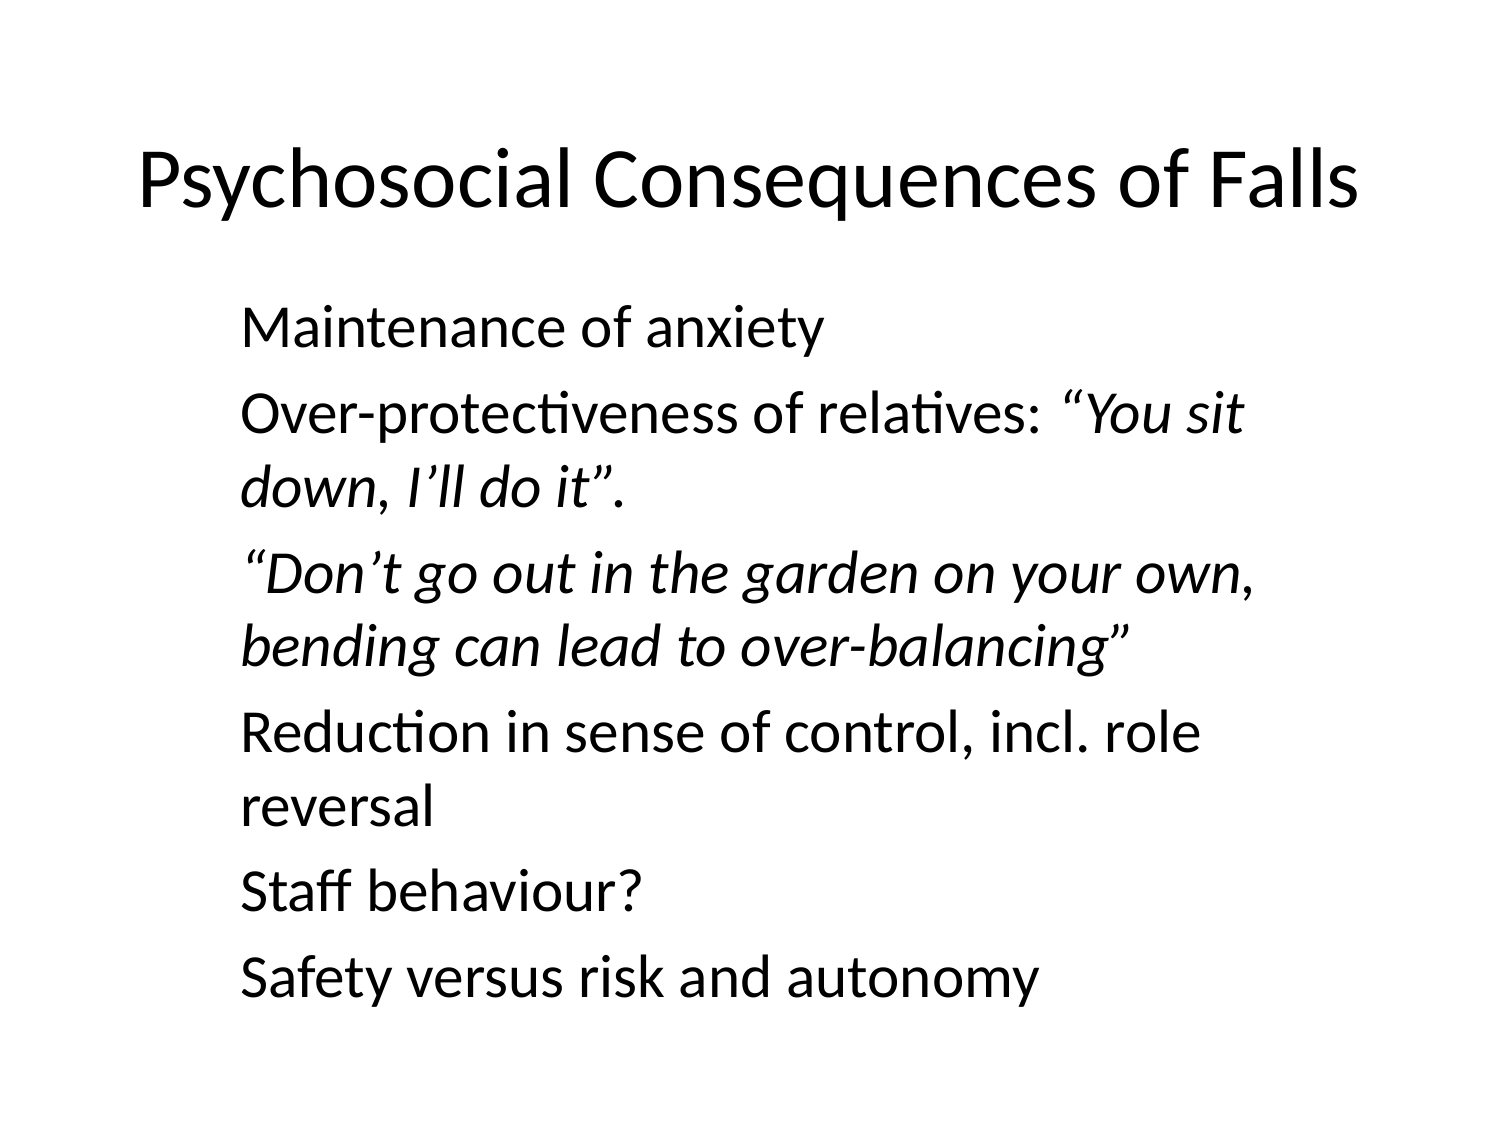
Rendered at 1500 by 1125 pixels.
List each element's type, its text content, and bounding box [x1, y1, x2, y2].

subtitle Maintenance of anxiety Over-protectiveness of relatives: “You sit down, I’ll do it”. “Don’t go out in the garden on your own, bending can lead to over-balancing” Reduction in sense of control, incl. role reversal Staff behaviour? Safety versus risk and autonomy [225, 278, 1275, 1047]
title Psychosocial Consequences of Falls [112, 66, 1388, 279]
